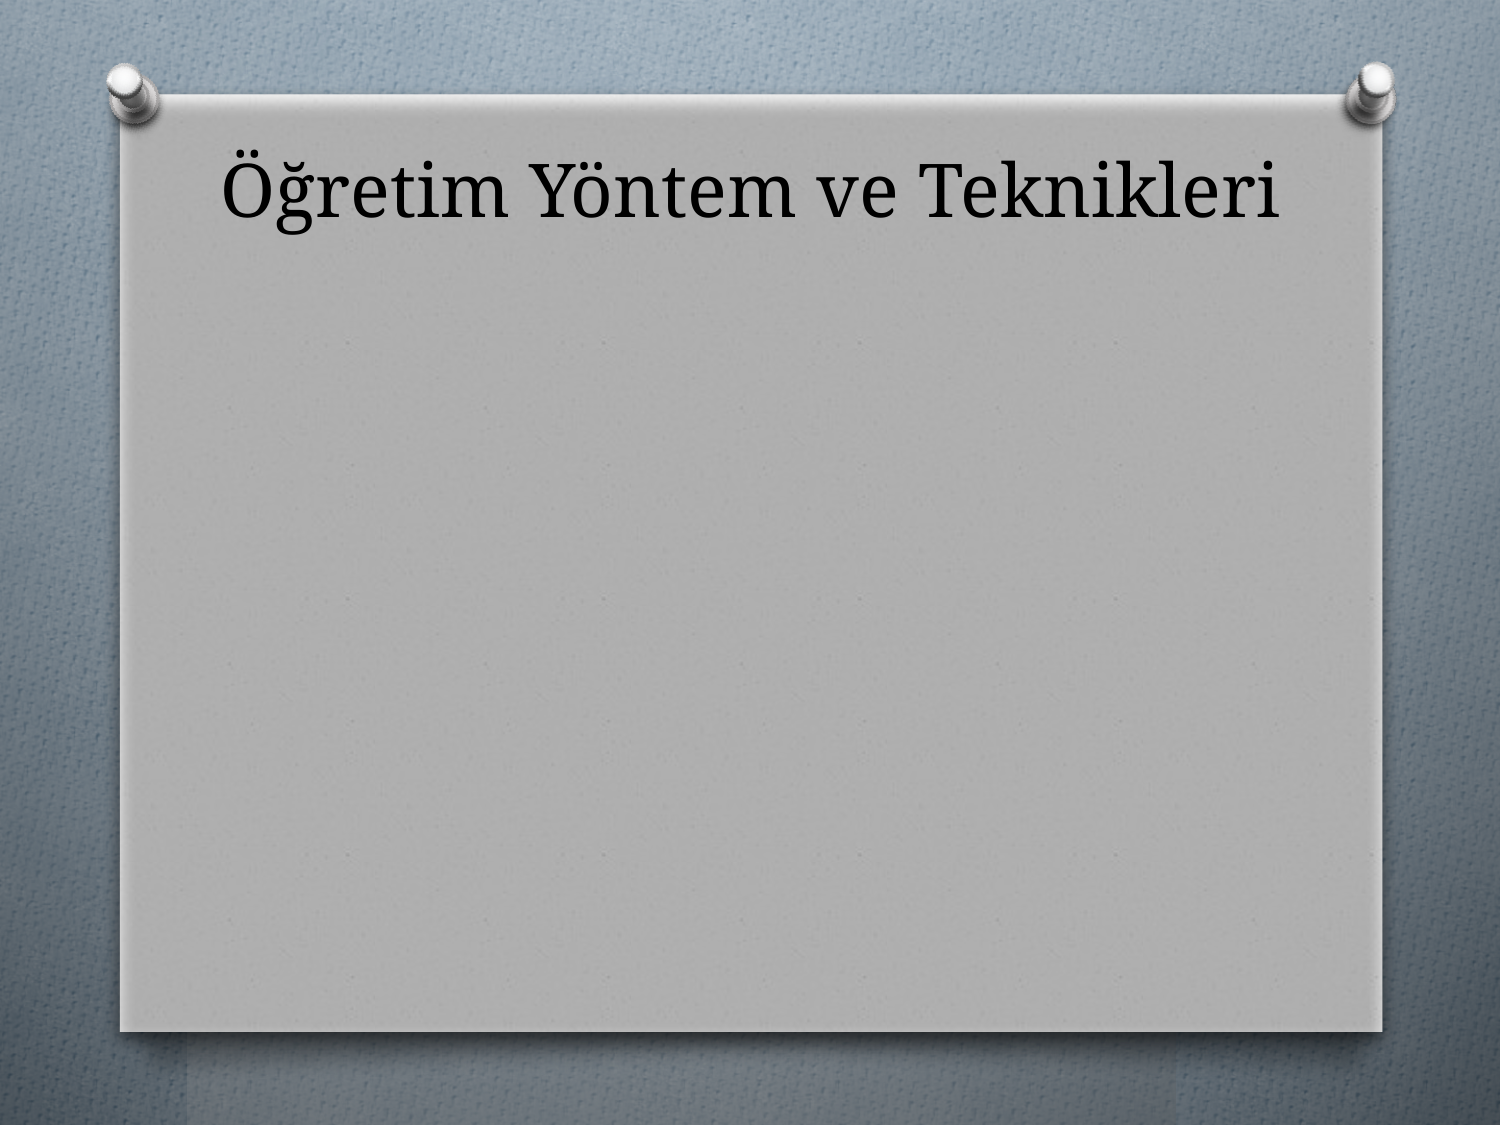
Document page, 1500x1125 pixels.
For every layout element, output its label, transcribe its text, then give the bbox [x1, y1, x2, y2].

title Öğretim Yöntem ve Teknikleri [179, 134, 1323, 332]
picture [75, 29, 198, 153]
picture [1317, 35, 1439, 156]
